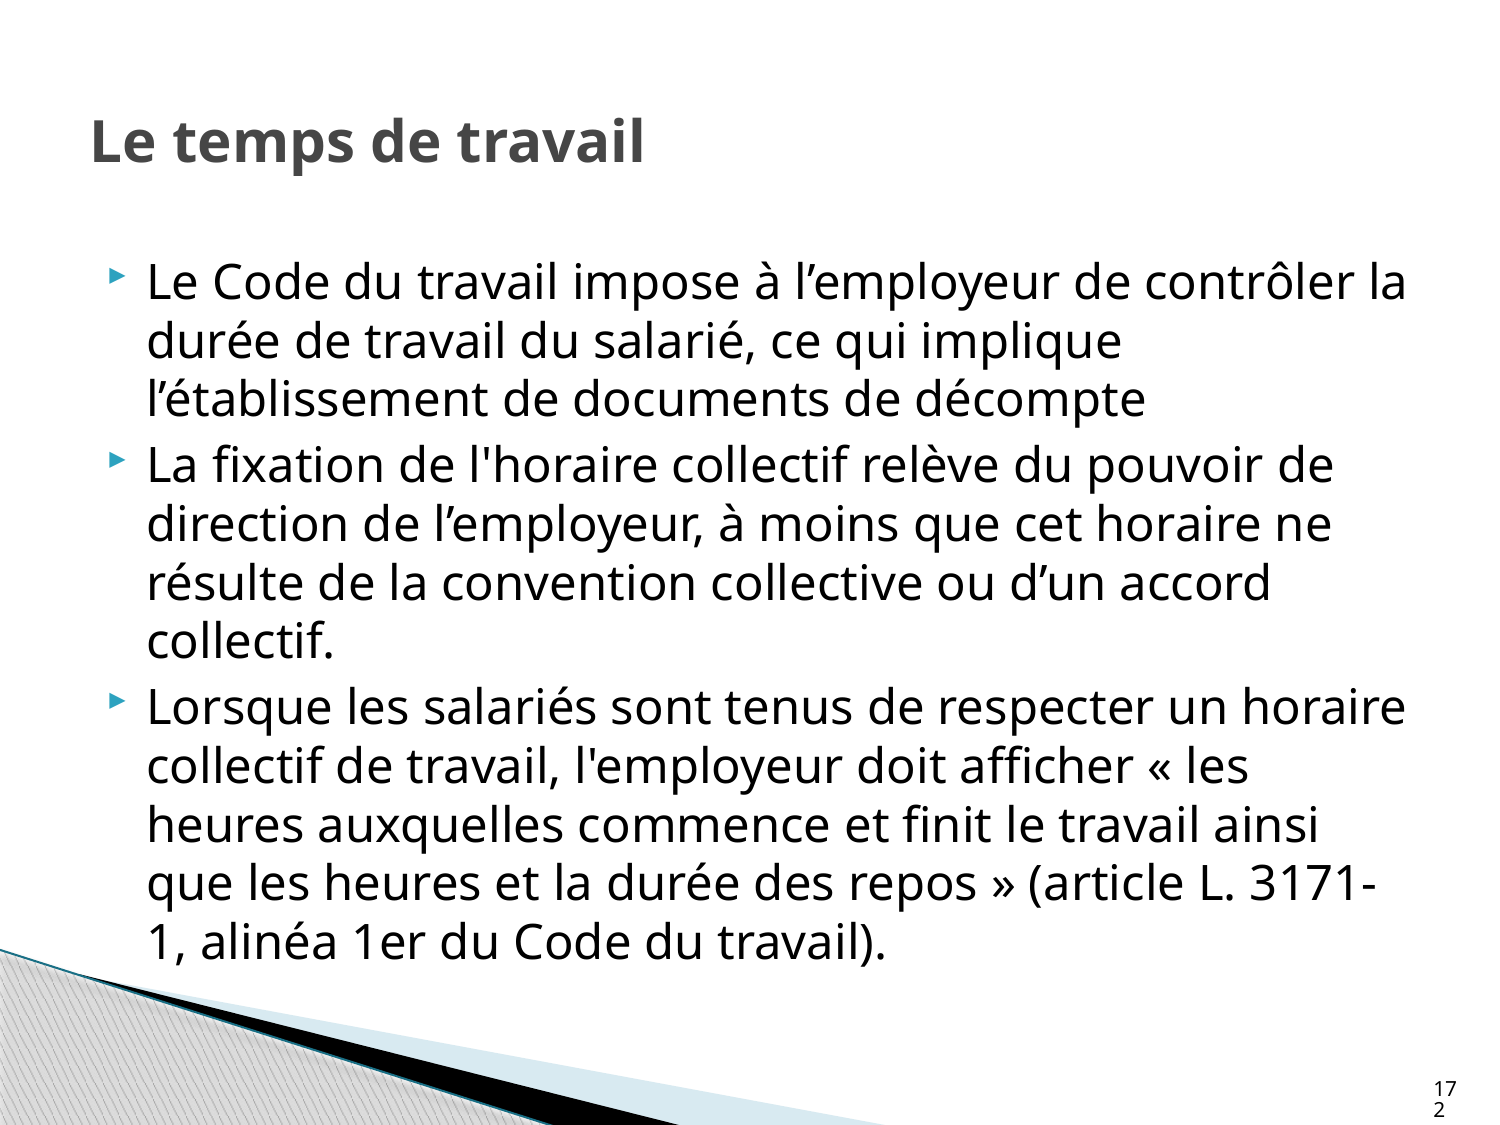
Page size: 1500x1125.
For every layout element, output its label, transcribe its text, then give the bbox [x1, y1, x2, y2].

title Le temps de travail [75, 45, 1425, 233]
slide_number 172 [1418, 1051, 1479, 1112]
list Le Code du travail impose à l’employeur de contrôler la durée de travail du salarié, ce qui implique l’établissement de documents de décompte La fixation de l'horaire collectif relève du pouvoir de direction de l’employeur, à moins que cet horaire ne résulte de la convention collective ou d’un accord collectif. Lorsque les salariés sont tenus de respecter un horaire collectif de travail, l'employeur doit afficher « les heures auxquelles commence et finit le travail ainsi que les heures et la durée des repos » (article L. 3171-1, alinéa 1er du Code du travail). [75, 243, 1425, 986]
